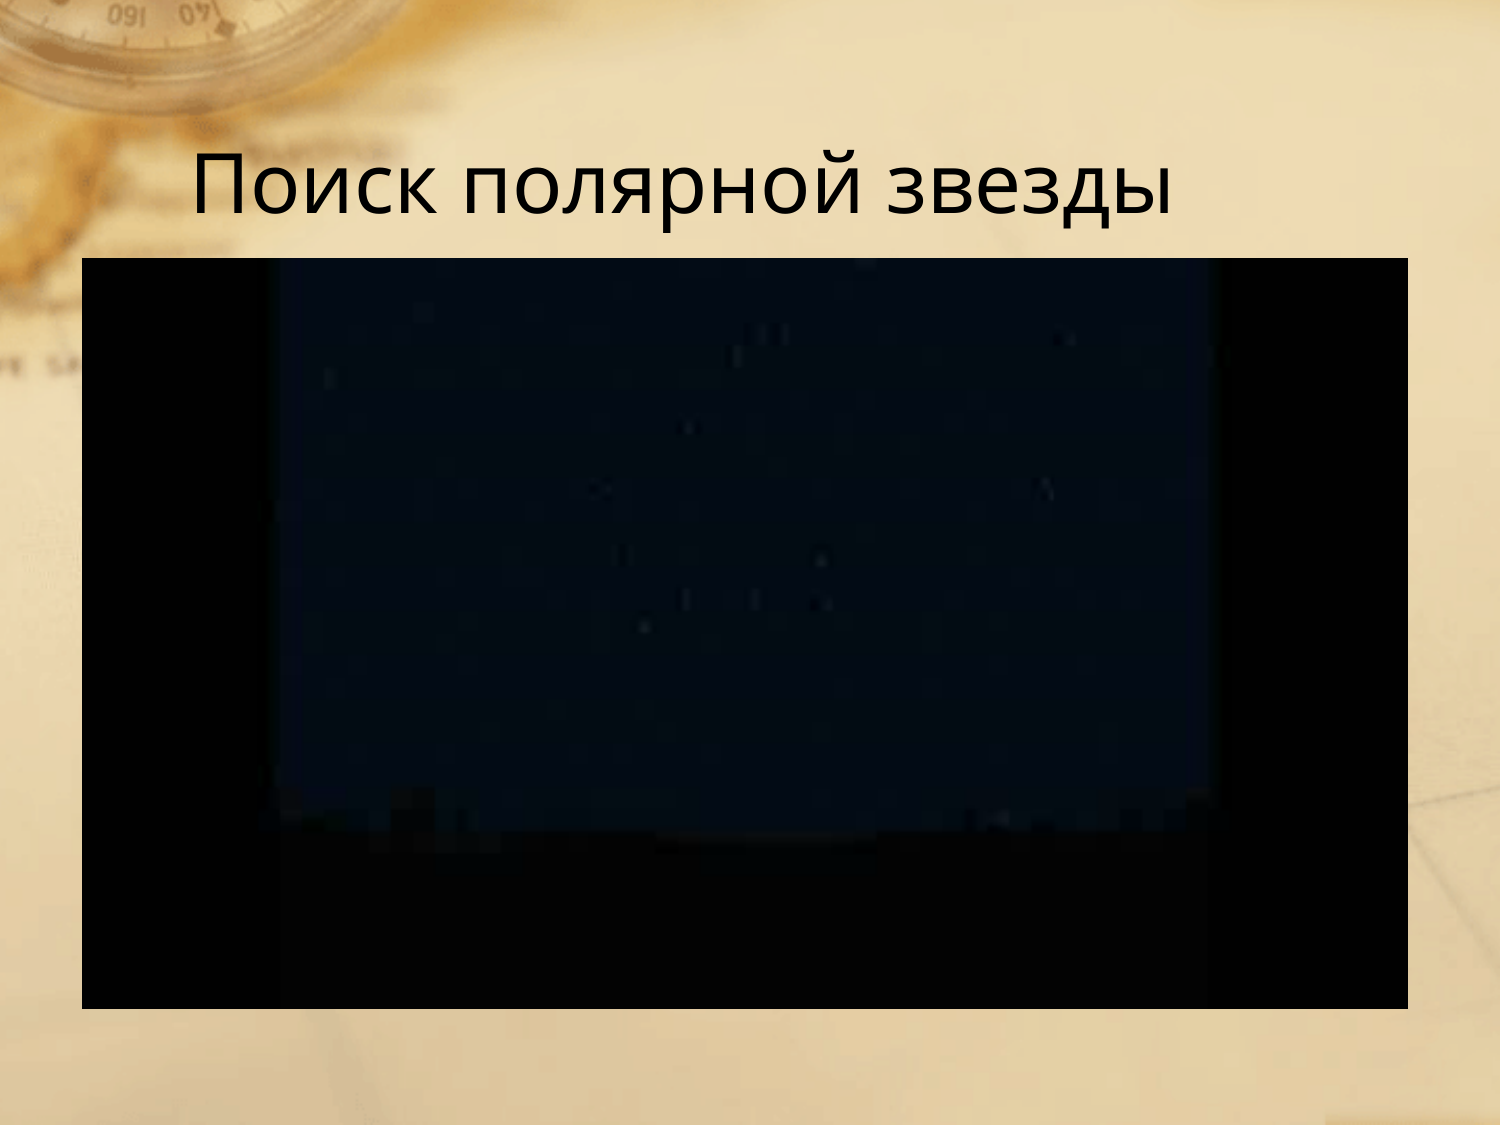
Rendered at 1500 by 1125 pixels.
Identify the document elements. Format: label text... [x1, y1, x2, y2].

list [81, 257, 1410, 1010]
title Поиск полярной звезды [174, 44, 1463, 238]
picture [0, 0, 1500, 1125]
